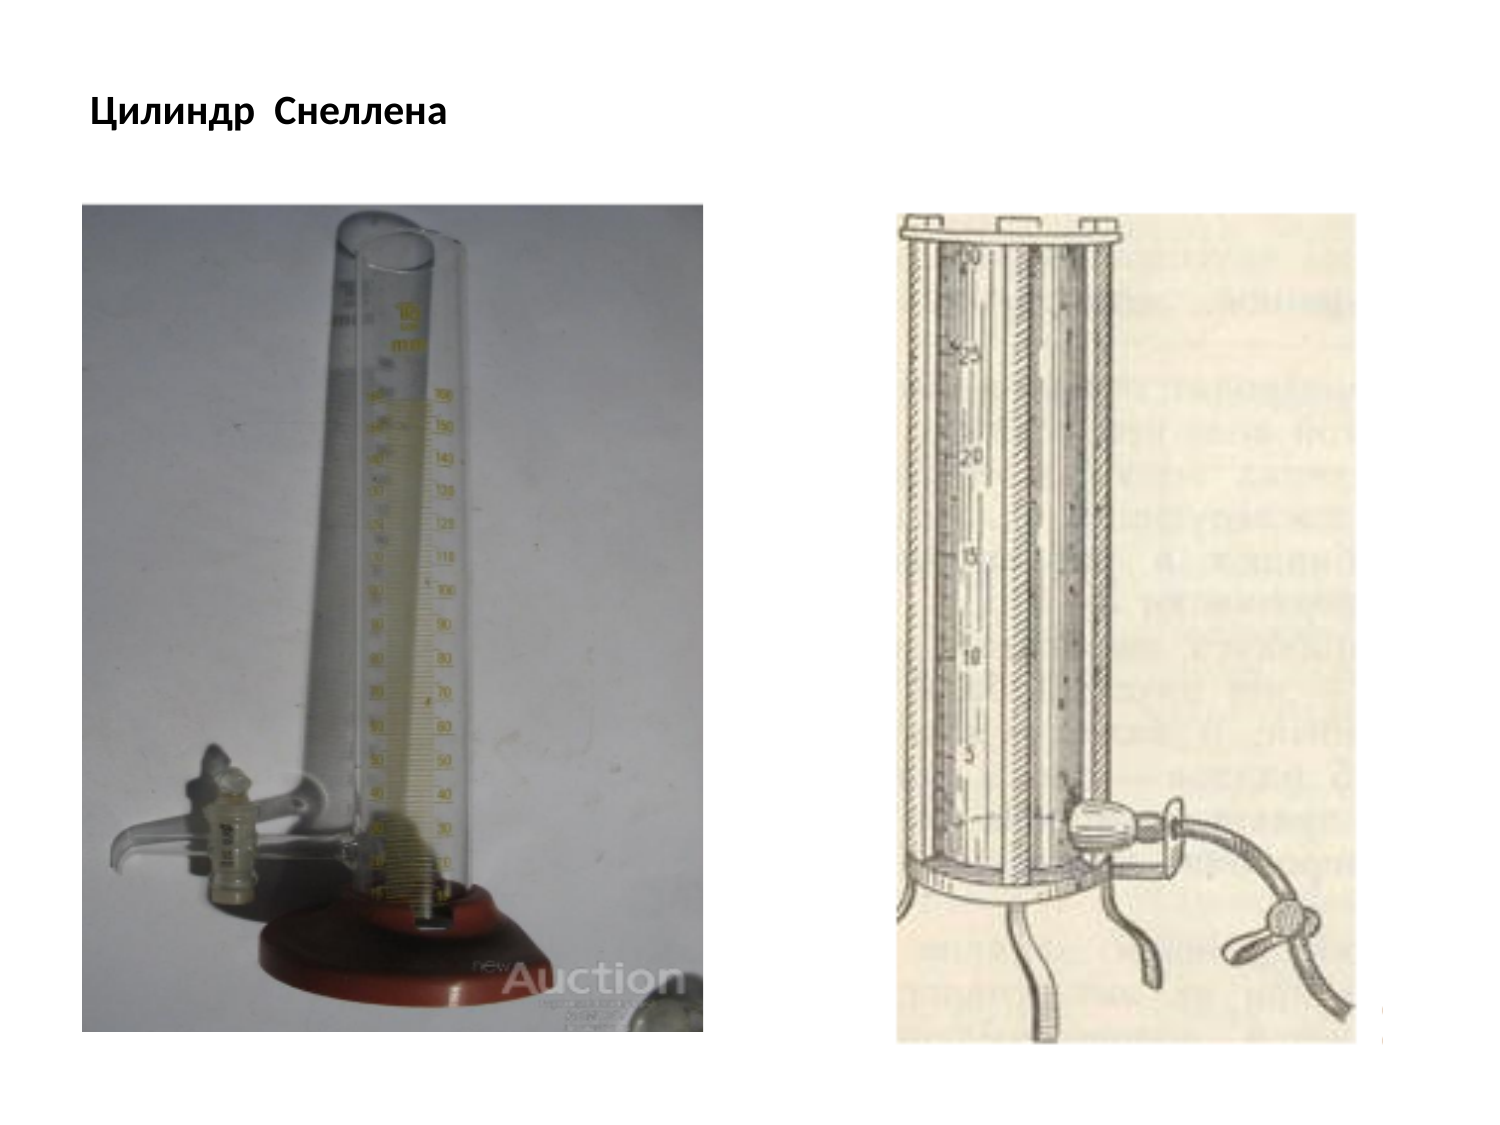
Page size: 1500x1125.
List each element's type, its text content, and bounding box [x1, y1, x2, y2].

picture [81, 198, 704, 1032]
title Цилиндр Снеллена [75, 44, 797, 141]
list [878, 198, 1384, 1067]
